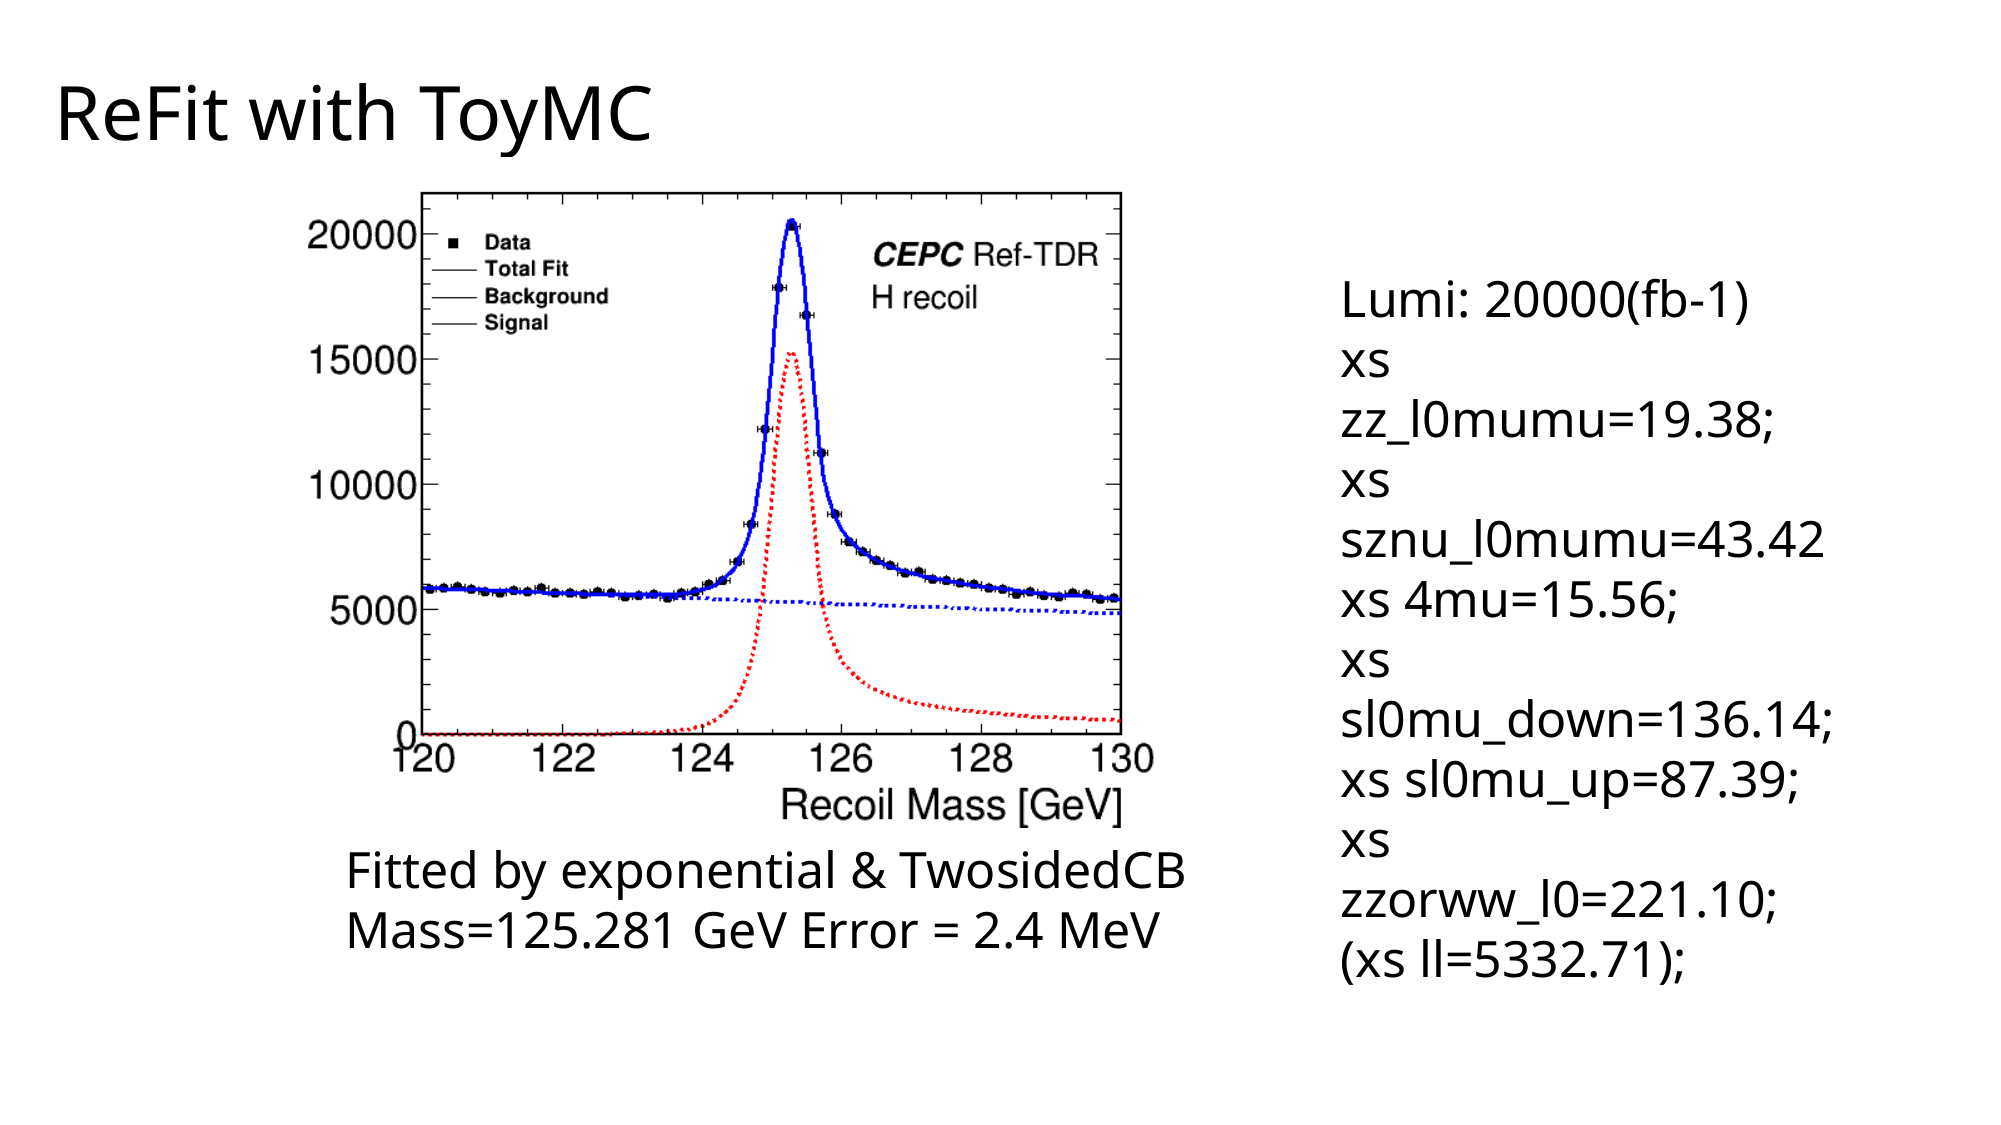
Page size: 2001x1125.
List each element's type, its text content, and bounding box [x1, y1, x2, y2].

text_box ReFit with ToyMC [40, 57, 790, 163]
picture [292, 157, 1186, 828]
text_box Lumi: 20000(fb-1) xs zz_l0mumu=19.38; xs sznu_l0mumu=43.42 xs 4mu=15.56; xs sl0mu_down=136.14; xs sl0mu_up=87.39; xs zzorww_l0=221.10; (xs ll=5332.71); [1326, 260, 1851, 996]
text_box Fitted by exponential & TwosidedCB Mass=125.281 GeV Error = 2.4 MeV [330, 831, 1209, 967]
